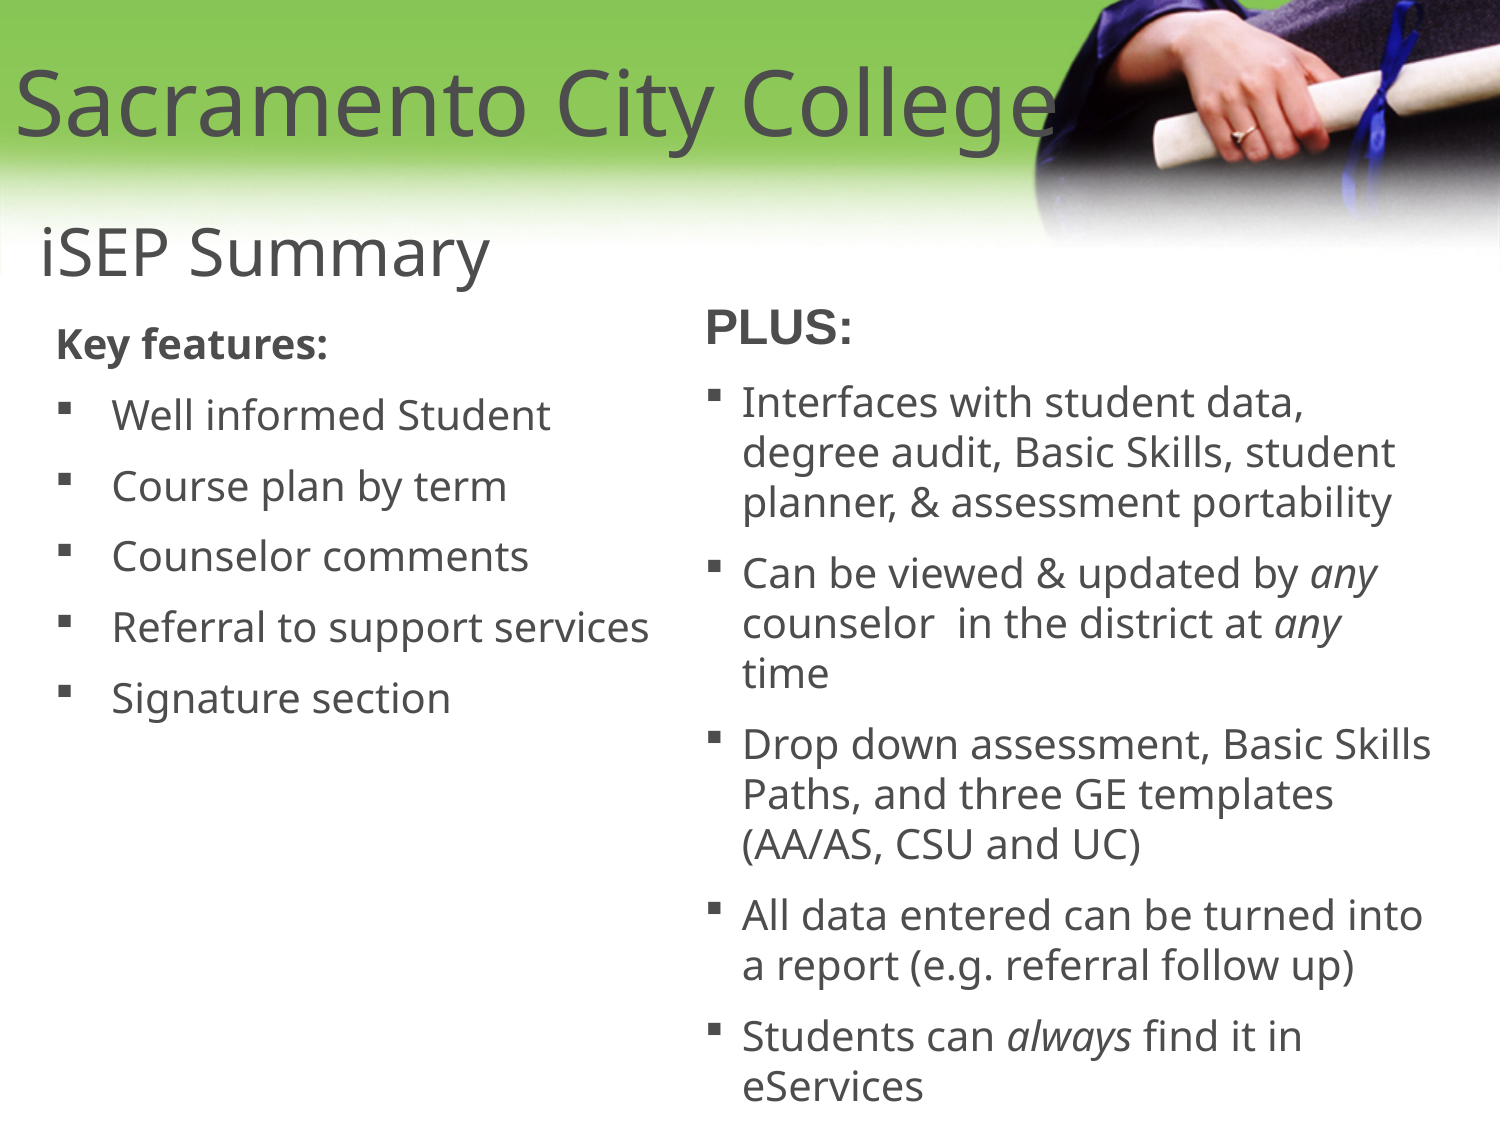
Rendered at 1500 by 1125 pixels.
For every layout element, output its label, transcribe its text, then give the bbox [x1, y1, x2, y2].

picture [0, 0, 1500, 1125]
list Key features: Well informed Student Course plan by term Counselor comments Referral to support services Signature section [40, 310, 690, 1073]
text_box Sacramento City College [0, 37, 1188, 163]
title iSEP Summary [24, 187, 775, 313]
text_box PLUS: Interfaces with student data, degree audit, Basic Skills, student planner, & assessment portability Can be viewed & updated by any counselor in the district at any time Drop down assessment, Basic Skills Paths, and three GE templates (AA/AS, CSU and UC) All data entered can be turned into a report (e.g. referral follow up) Students can always find it in eServices [690, 287, 1453, 1117]
